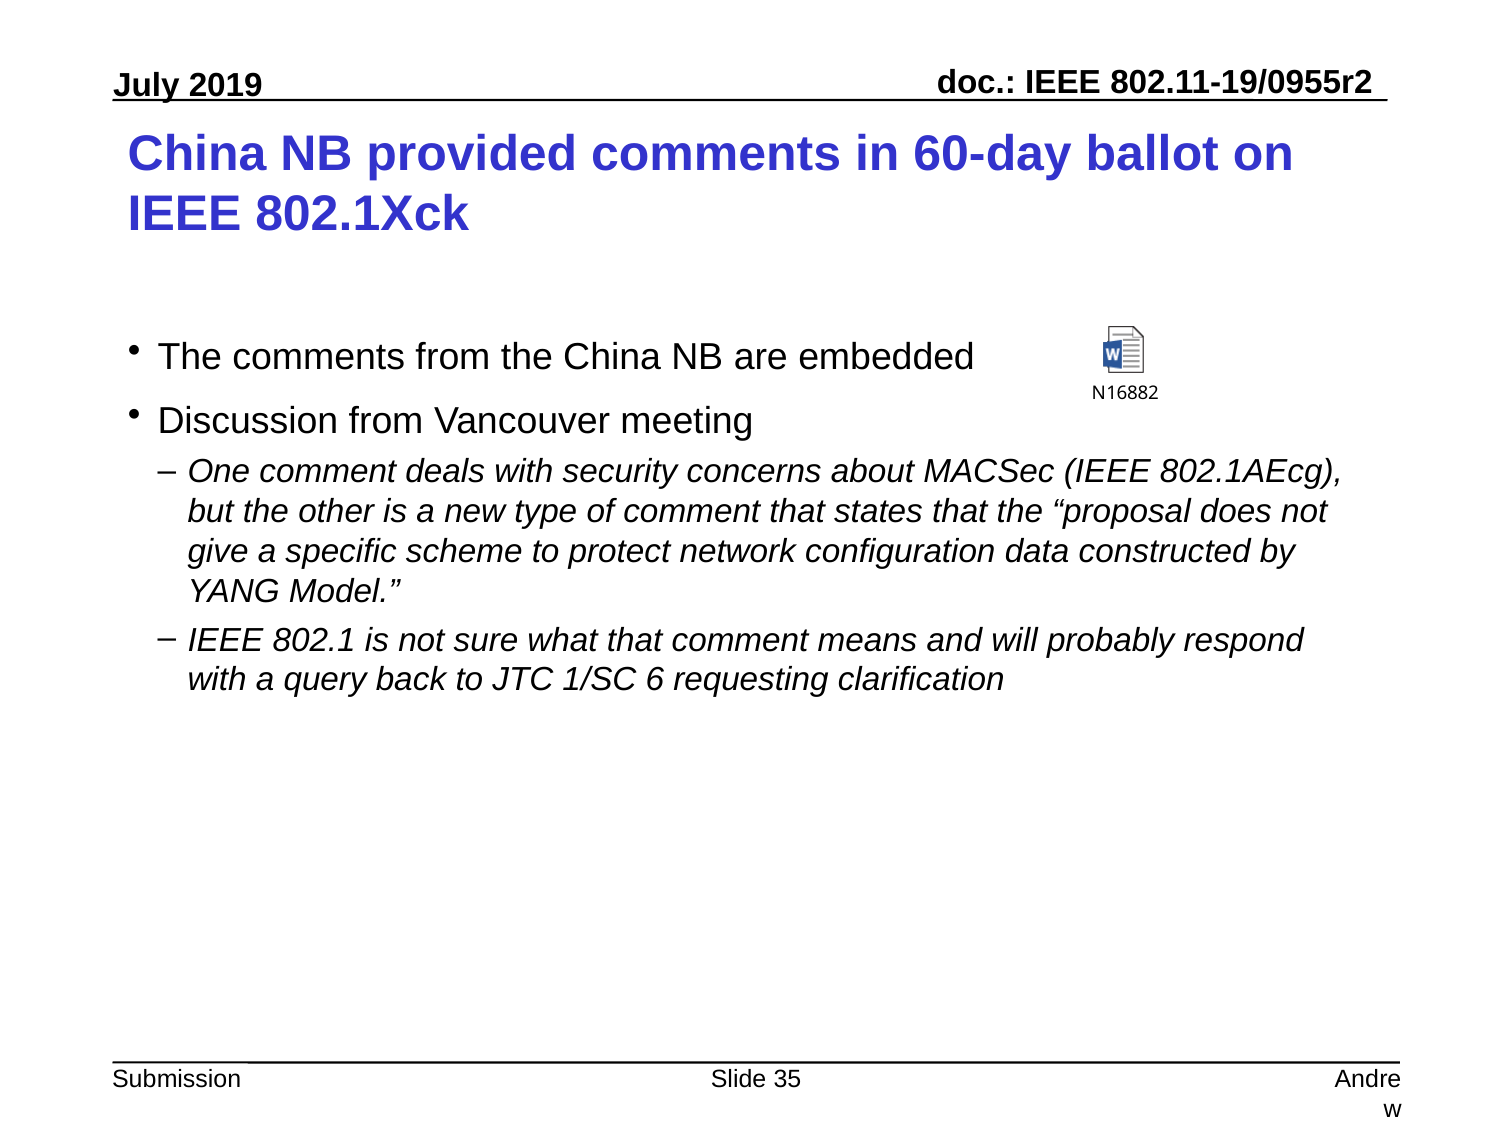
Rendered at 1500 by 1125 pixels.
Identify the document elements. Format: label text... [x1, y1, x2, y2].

slide_number Slide 35 [709, 1061, 803, 1093]
title China NB provided comments in 60-day ballot on IEEE 802.1Xck [112, 112, 1388, 288]
list The comments from the China NB are embedded Discussion from Vancouver meeting One comment deals with security concerns about MACSec (IEEE 802.1AEcg), but the other is a new type of comment that states that the “proposal does not give a specific scheme to protect network configuration data constructed by YANG Model.” IEEE 802.1 is not sure what that comment means and will probably respond with a query back to JTC 1/SC 6 requesting clarification [112, 324, 1388, 1000]
footer Andrew Myles, Cisco [1320, 1061, 1402, 1093]
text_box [1049, 324, 1201, 458]
